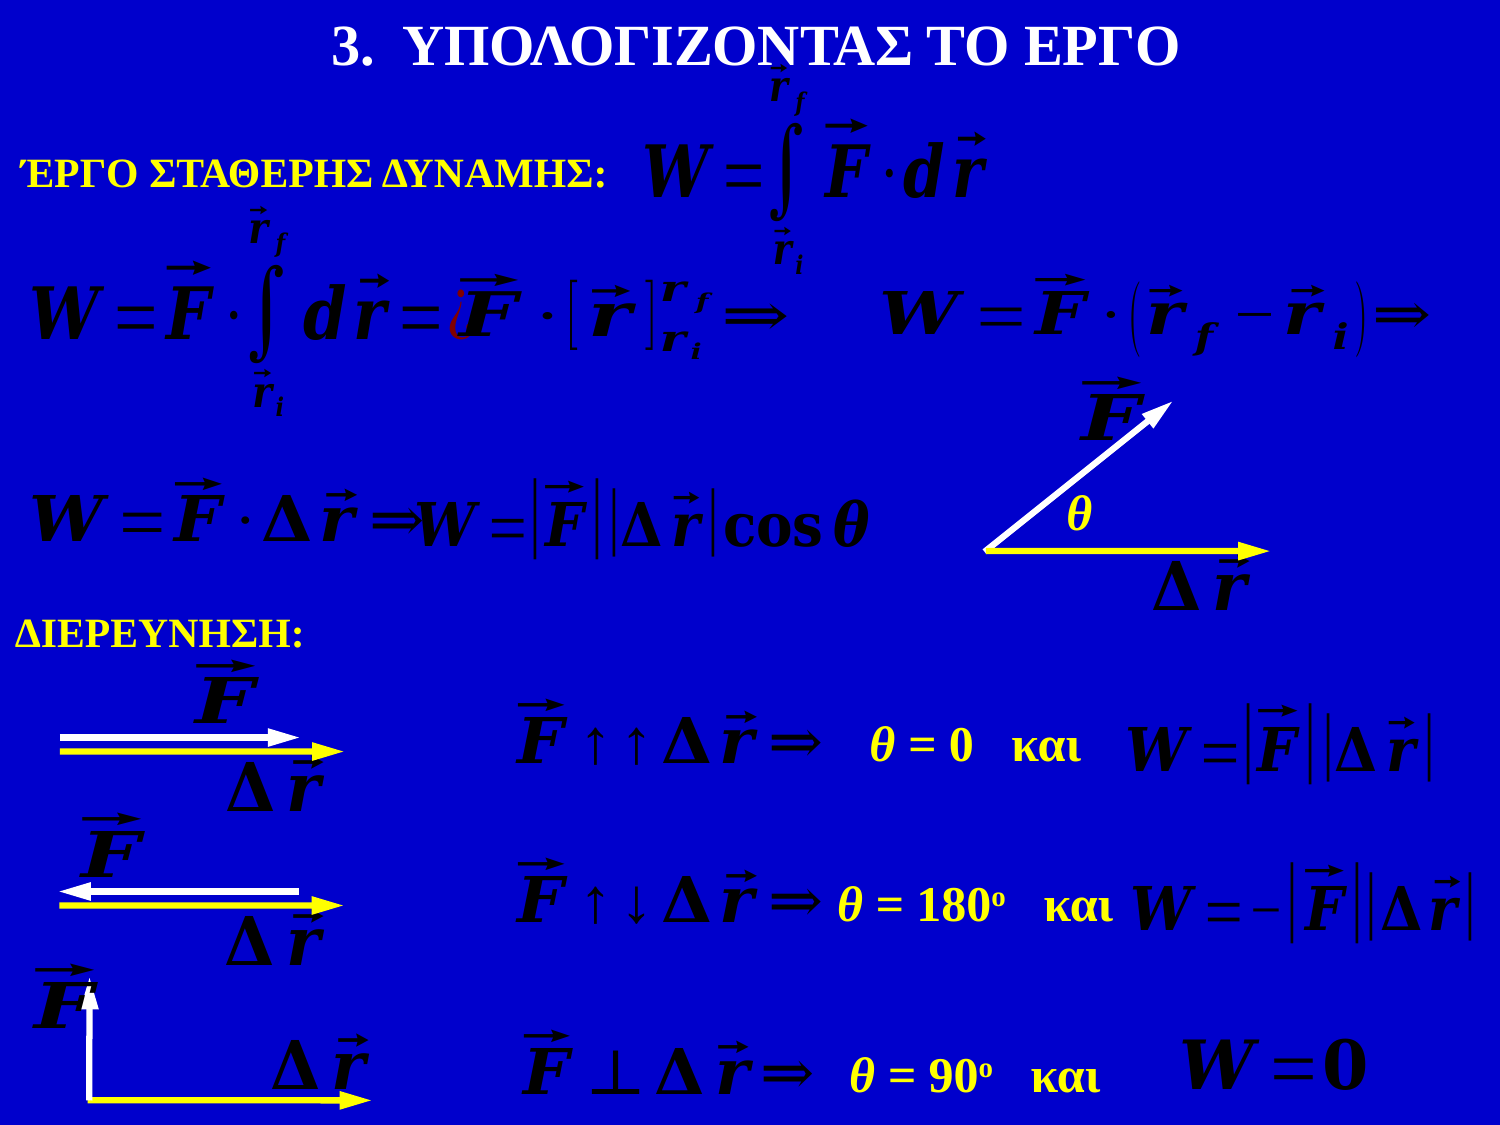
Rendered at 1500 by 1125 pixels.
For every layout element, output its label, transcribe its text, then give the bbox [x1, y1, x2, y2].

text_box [59, 810, 344, 959]
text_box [59, 656, 344, 810]
text_box ΈΡΓΟ ΣΤΑΘΕΡΗΣ ΔΥΝΑΜΗΣ: [6, 138, 623, 203]
text_box θ = 0 και [854, 704, 1096, 779]
text_box θ = 180o και [822, 863, 1129, 939]
text_box θ = 90o και [834, 1034, 1116, 1110]
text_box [29, 960, 373, 1107]
text_box 3. ΥΠΟΛΟΓΙΖΟΝΤΑΣ ΤΟ ΕΡΓΟ [149, 0, 1363, 86]
text_box ΔΙΕΡΕΥΝΗΣΗ: [0, 597, 320, 663]
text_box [984, 373, 1270, 628]
